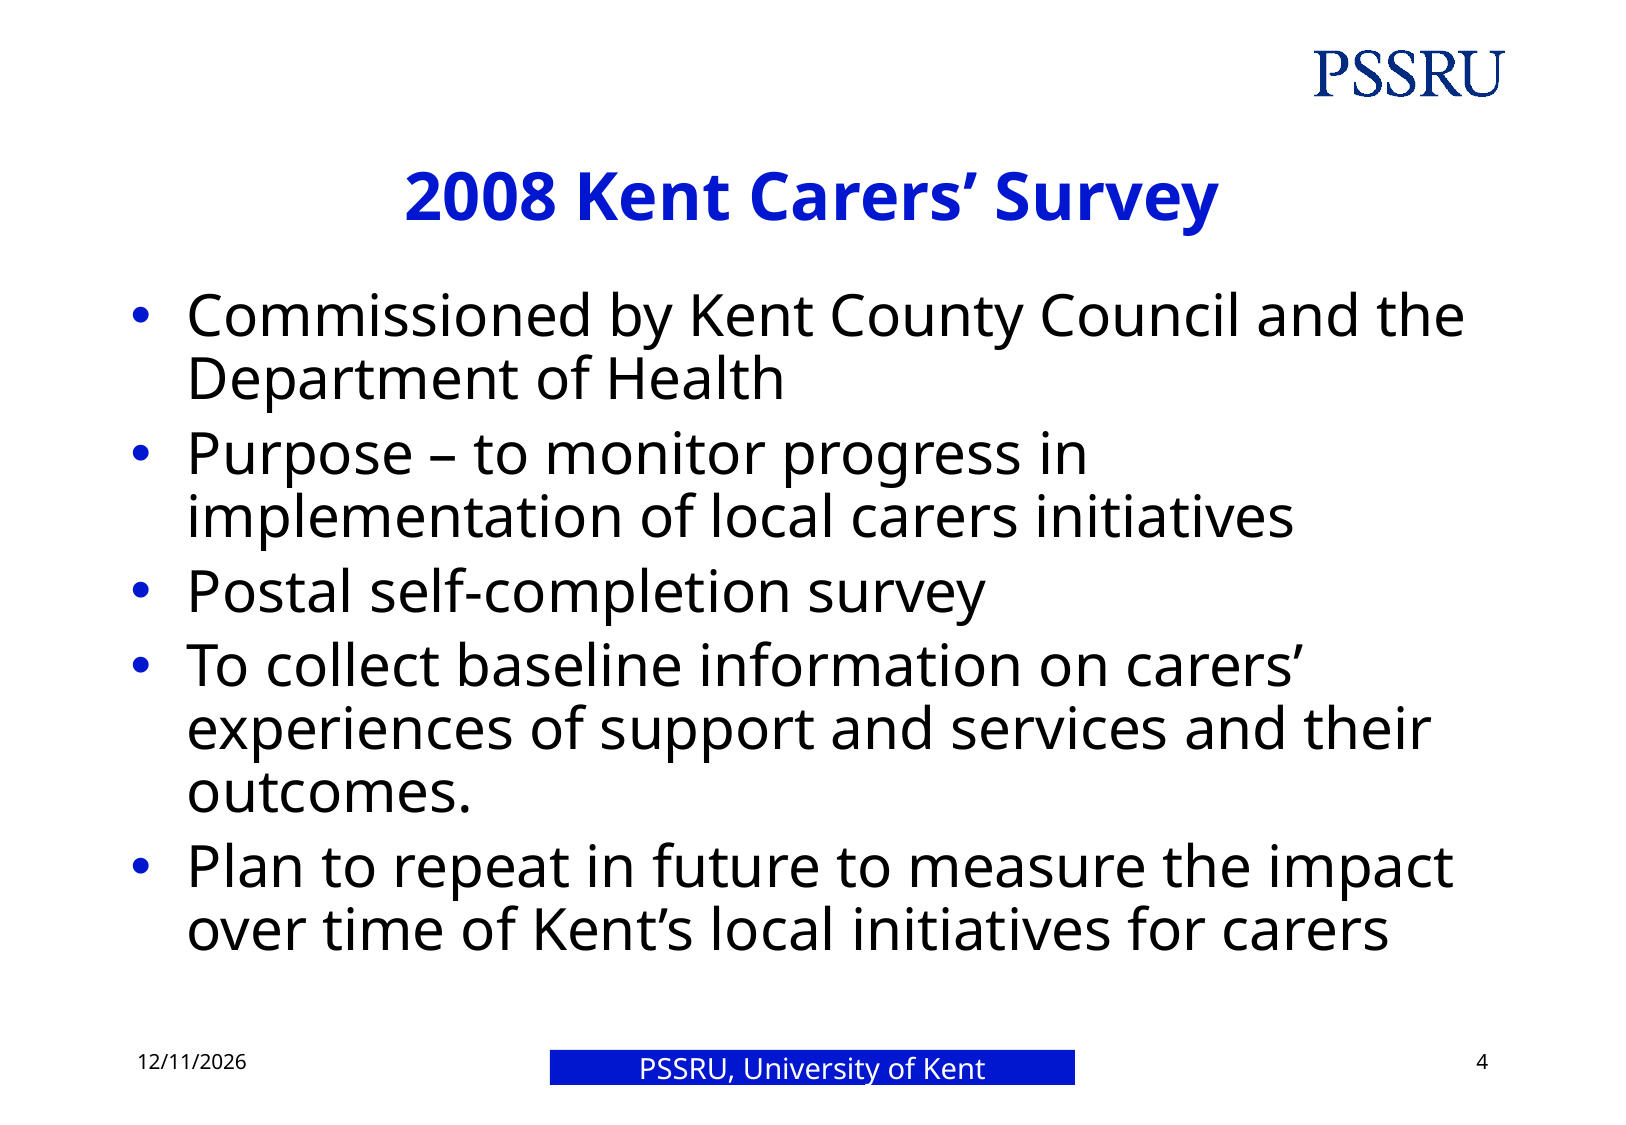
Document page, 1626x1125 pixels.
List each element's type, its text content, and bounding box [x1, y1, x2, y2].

picture [1312, 49, 1505, 97]
slide_number 4 [1164, 1024, 1504, 1101]
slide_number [121, 1024, 461, 1101]
title 2008 Kent Carers’ Survey [121, 99, 1504, 288]
list Commissioned by Kent County Council and the Department of Health Purpose – to monitor progress in implementation of local carers initiatives Postal self-completion survey To collect baseline information on carers’ experiences of support and services and their outcomes. Plan to repeat in future to measure the impact over time of Kent’s local initiatives for carers [115, 278, 1498, 988]
